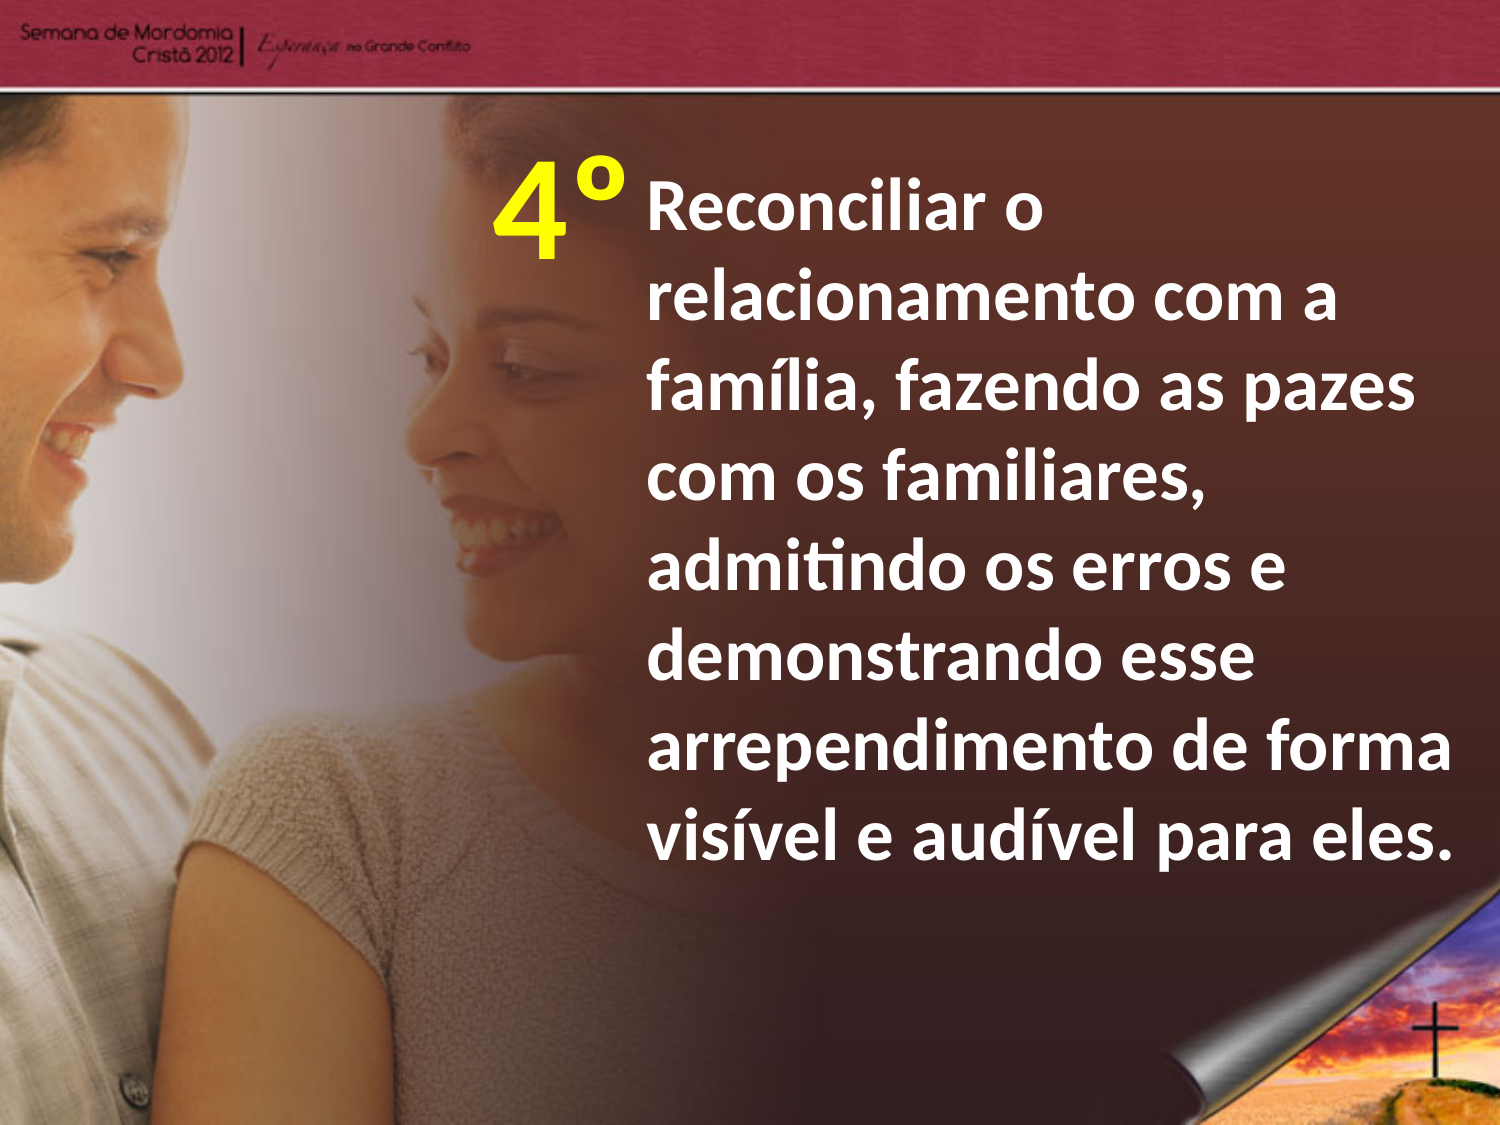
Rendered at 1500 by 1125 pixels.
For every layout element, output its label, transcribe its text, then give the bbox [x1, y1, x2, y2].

text_box Reconciliar o relacionamento com a família, fazendo as pazes com os familiares, admitindo os erros e demonstrando esse arrependimento de forma visível e audível para eles. [631, 147, 1477, 883]
picture [0, 0, 1500, 1125]
text_box 4º [478, 101, 727, 297]
